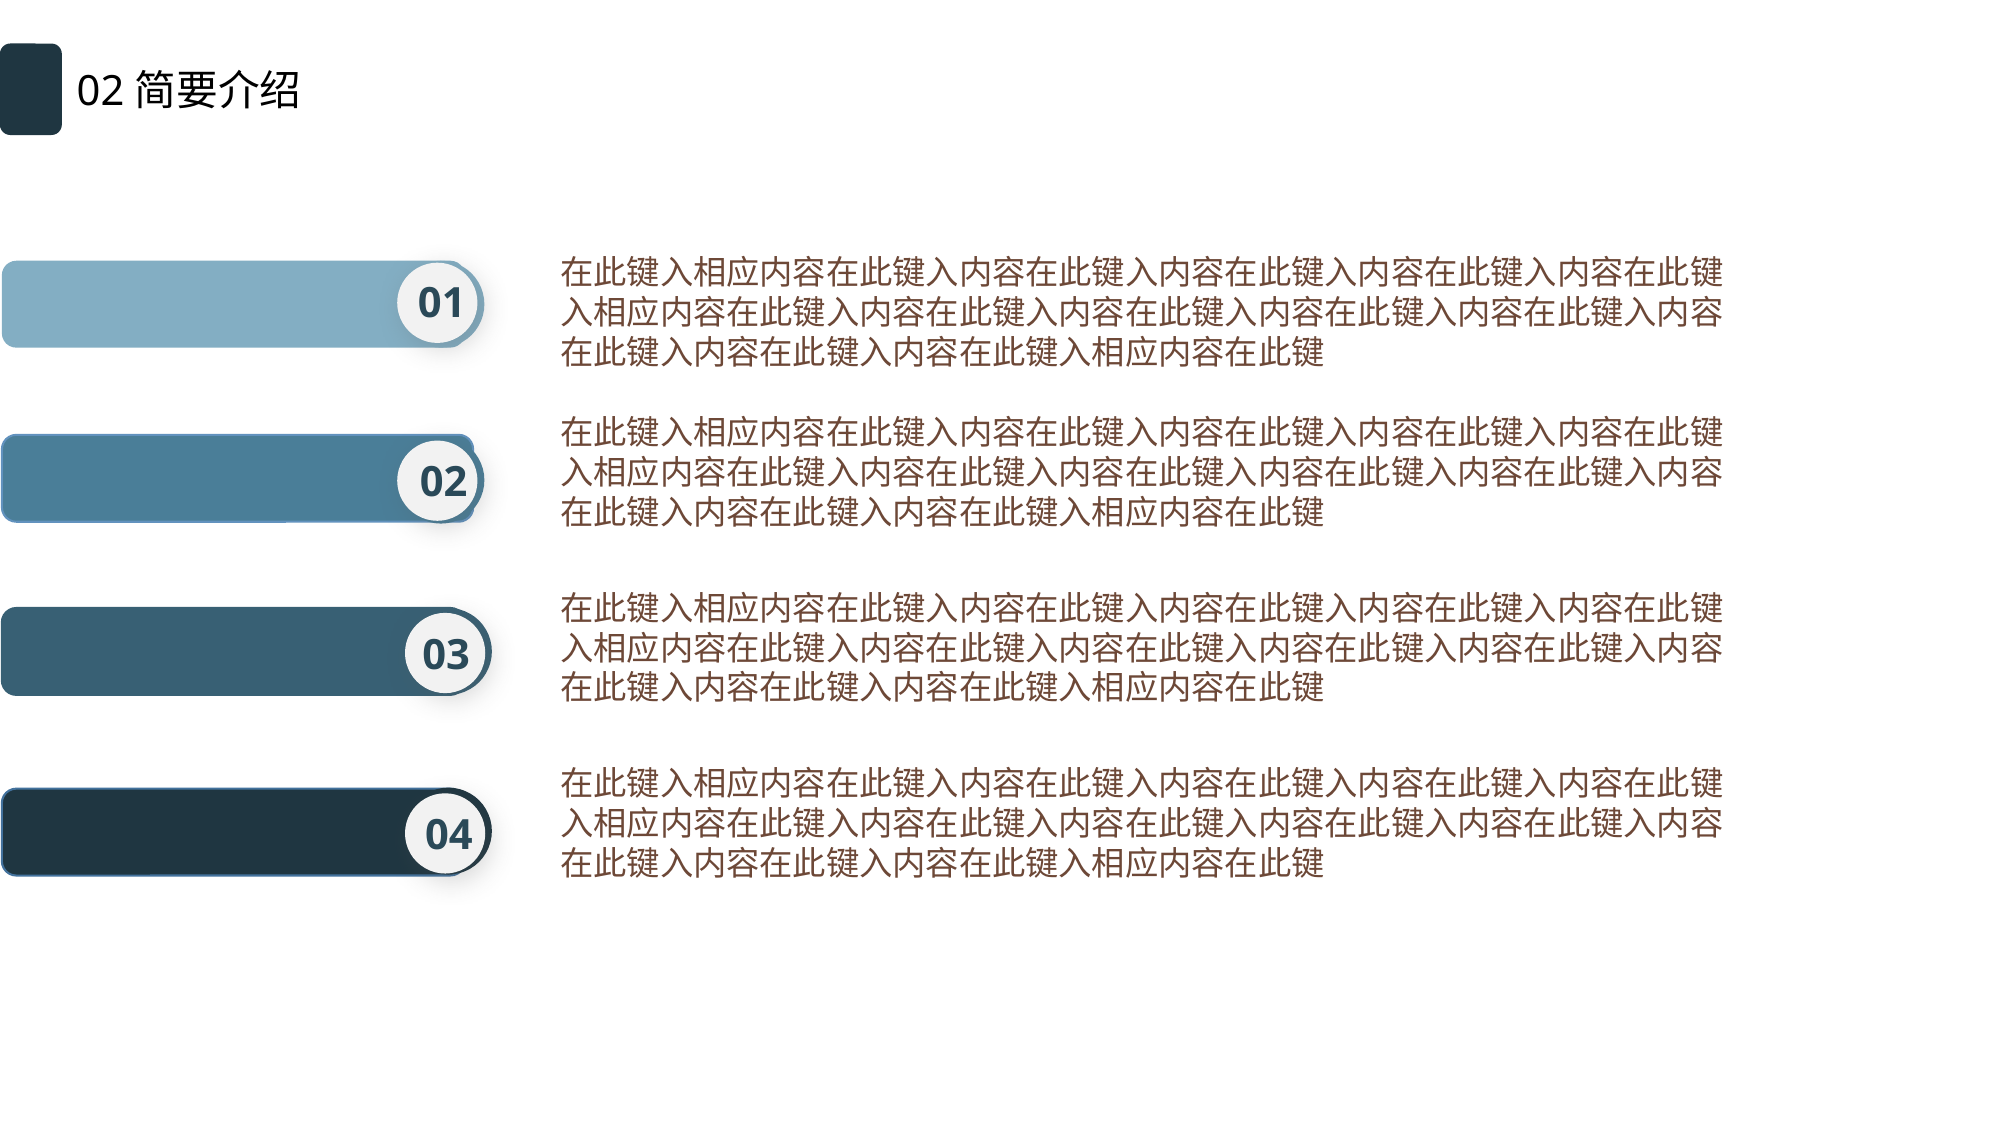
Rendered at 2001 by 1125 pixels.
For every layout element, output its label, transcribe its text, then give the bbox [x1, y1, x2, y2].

text_box 在此键入相应内容在此键入内容在此键入内容在此键入内容在此键入内容在此键入相应内容在此键入内容在此键入内容在此键入内容在此键入内容在此键入内容在此键入内容在此键入内容在此键入相应内容在此键 [545, 754, 1748, 890]
text_box [420, 611, 470, 620]
text_box [415, 439, 460, 446]
text_box [415, 261, 460, 268]
text_box 在此键入相应内容在此键入内容在此键入内容在此键入内容在此键入内容在此键入相应内容在此键入内容在此键入内容在此键入内容在此键入内容在此键入内容在此键入内容在此键入内容在此键入相应内容在此键 [545, 579, 1748, 714]
text_box 01 [403, 268, 516, 334]
text_box 02简要介绍 [61, 56, 471, 122]
text_box [0, 606, 444, 696]
text_box 02 [405, 446, 518, 512]
text_box [396, 455, 405, 507]
text_box [421, 792, 470, 800]
text_box [0, 259, 426, 349]
text_box [0, 787, 437, 877]
text_box [403, 812, 410, 855]
text_box 04 [410, 800, 523, 866]
text_box [0, 433, 474, 523]
text_box [410, 512, 464, 522]
text_box [396, 280, 403, 326]
text_box 在此键入相应内容在此键入内容在此键入内容在此键入内容在此键入内容在此键入相应内容在此键入内容在此键入内容在此键入内容在此键入内容在此键入内容在此键入内容在此键入内容在此键入相应内容在此键 [545, 243, 1748, 379]
text_box [410, 334, 465, 344]
text_box [420, 866, 471, 875]
text_box [419, 685, 471, 695]
text_box [403, 637, 407, 669]
text_box 在此键入相应内容在此键入内容在此键入内容在此键入内容在此键入内容在此键入相应内容在此键入内容在此键入内容在此键入内容在此键入内容在此键入内容在此键入内容在此键入内容在此键入相应内容在此键 [545, 403, 1748, 539]
text_box 03 [407, 620, 520, 685]
text_box [0, 42, 63, 137]
